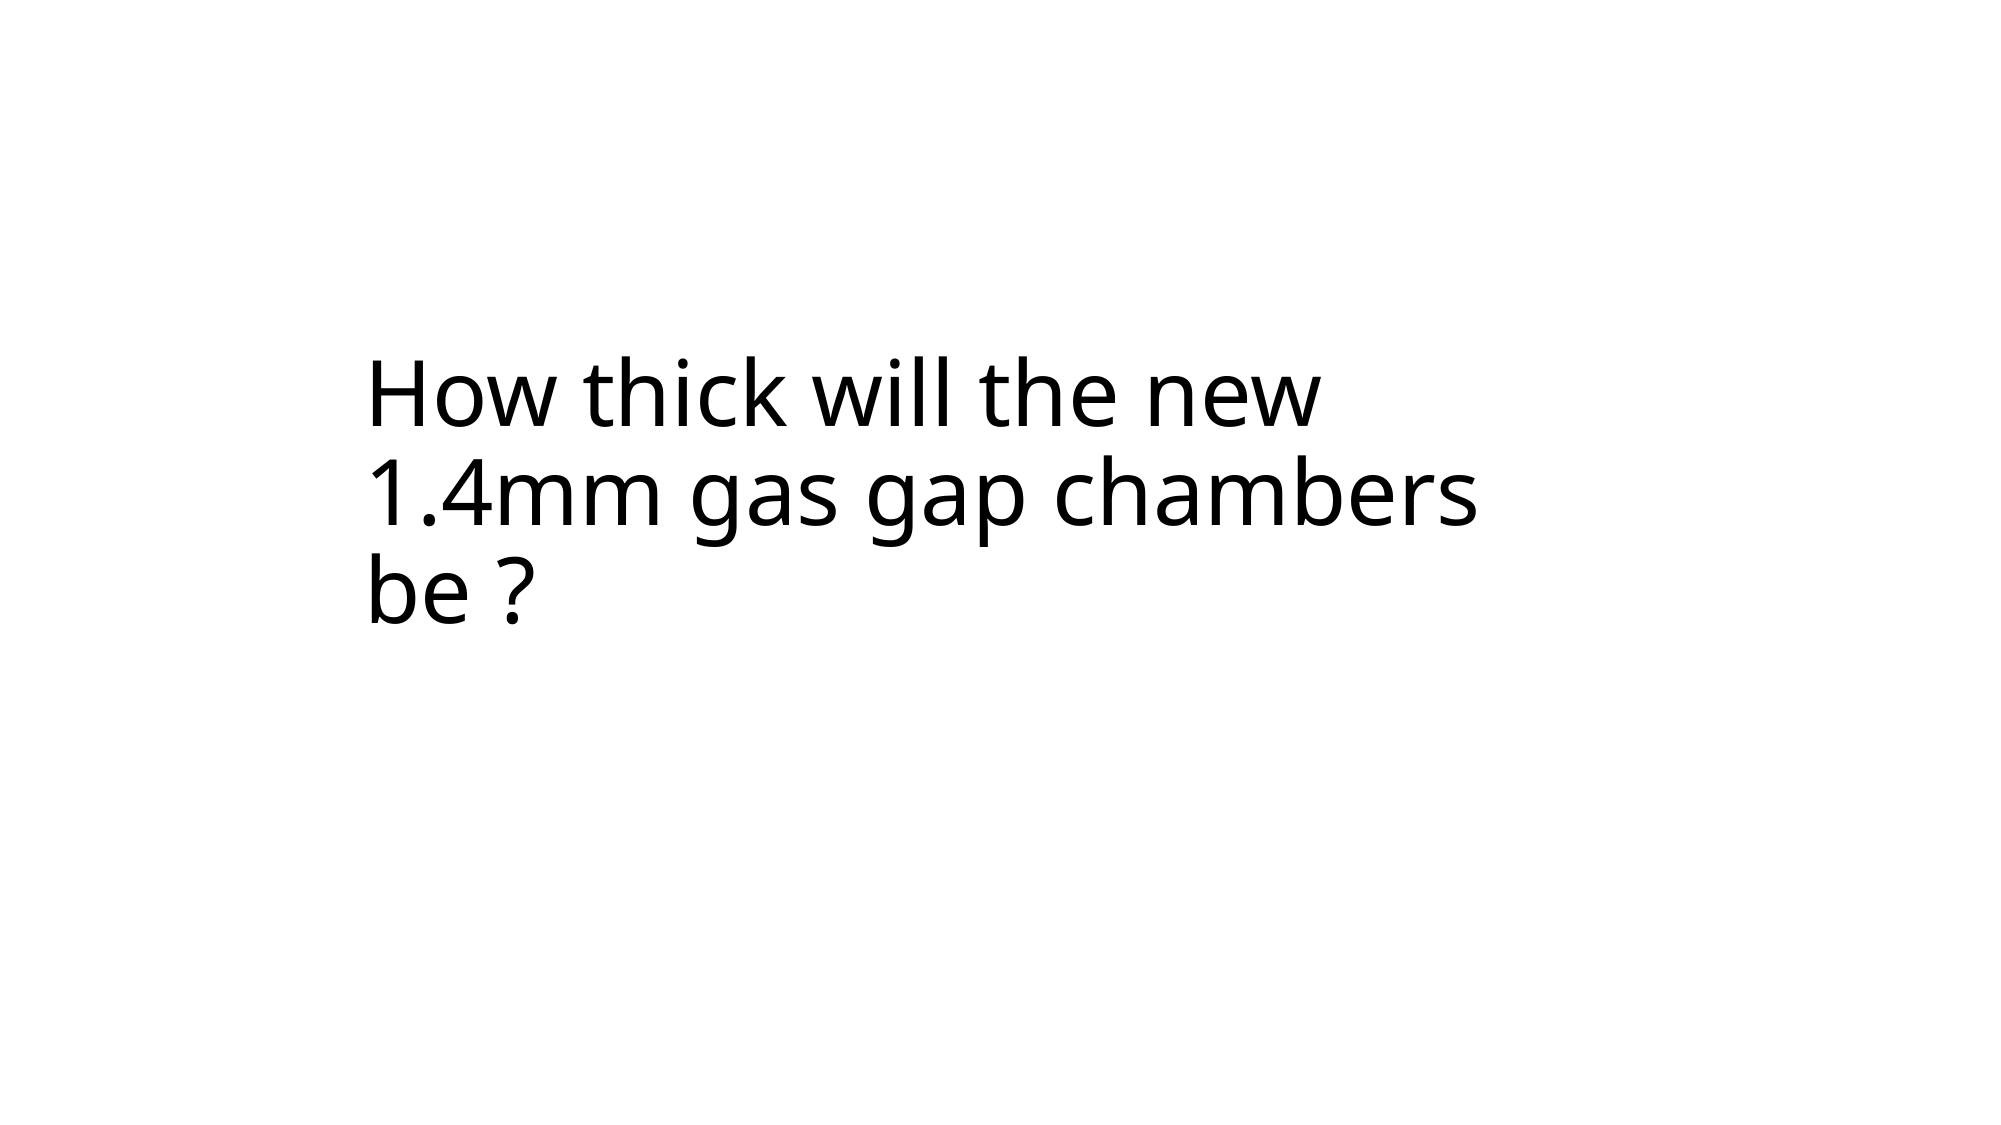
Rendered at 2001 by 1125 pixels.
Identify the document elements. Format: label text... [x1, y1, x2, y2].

title How thick will the new 1.4mm gas gap chambers be ? [349, 138, 1593, 853]
